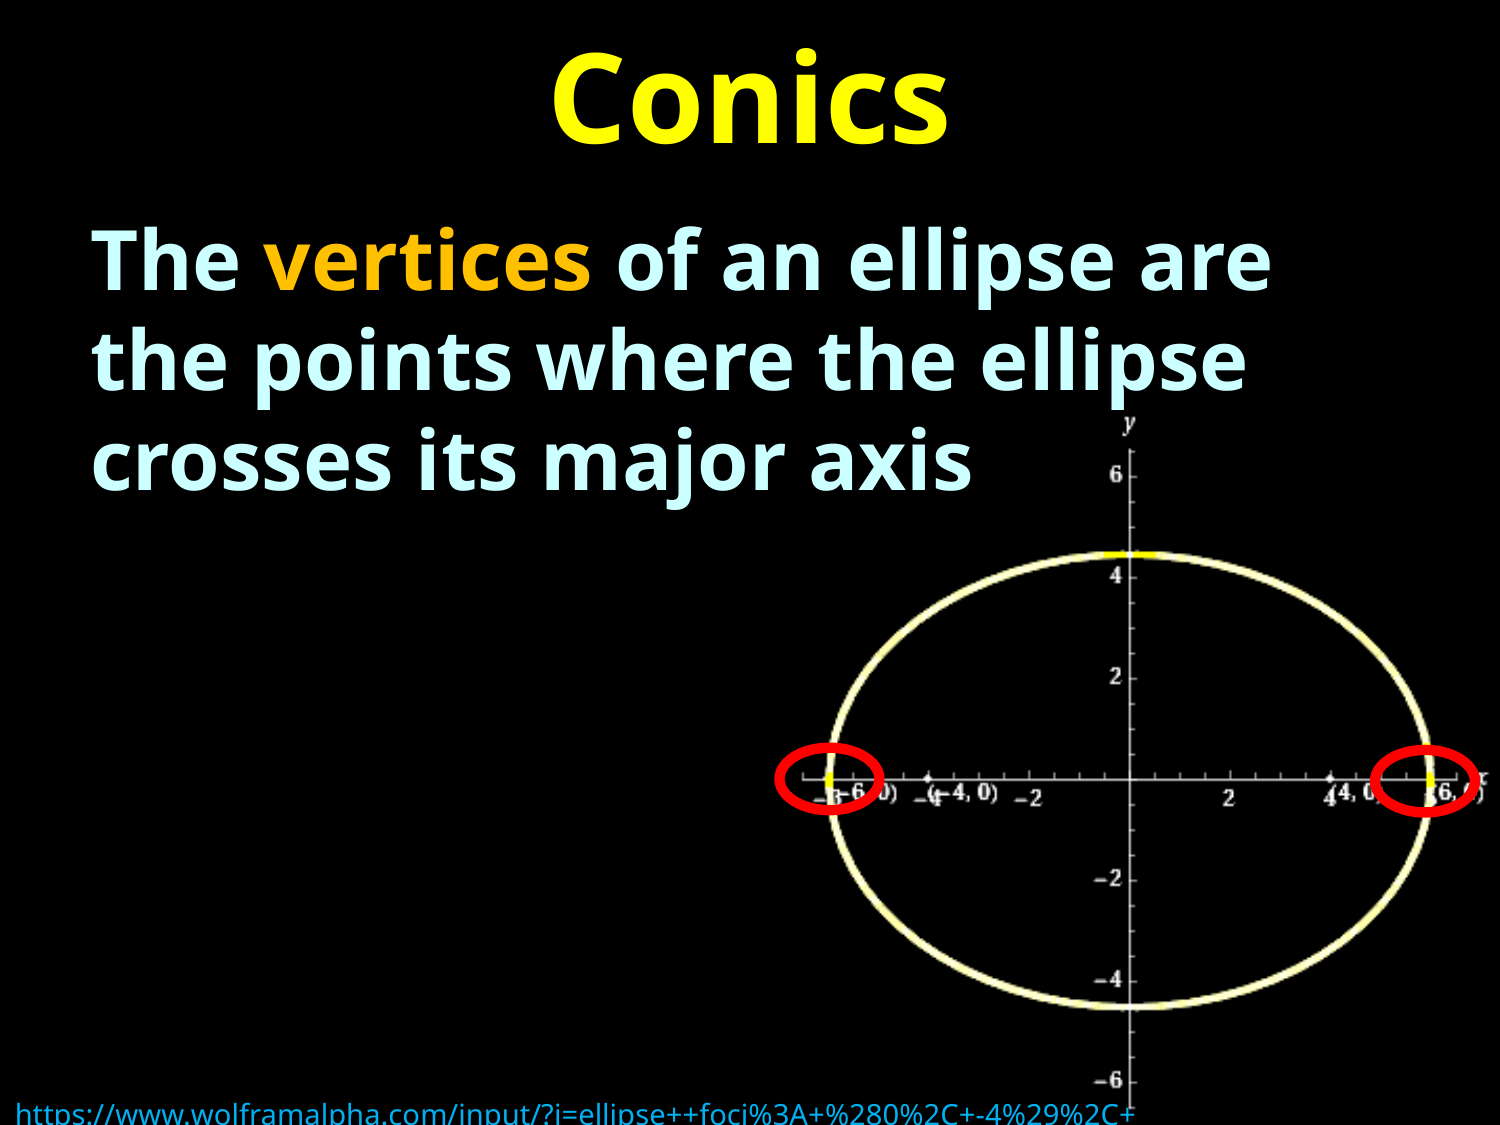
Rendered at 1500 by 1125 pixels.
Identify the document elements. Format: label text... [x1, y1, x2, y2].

title Conics [0, 0, 1500, 188]
list The vertices of an ellipse are the points where the ellipse crosses its major axis [75, 200, 1425, 1089]
text_box [777, 760, 786, 798]
picture [899, 1113, 906, 1120]
picture [791, 407, 1497, 1120]
picture [888, 1108, 894, 1120]
text_box https://www.wolframalpha.com/input/?i=ellipse++foci%3A+%280%2C+-4%29%2C+%280%2C+4%29+and+vertices%3A++%280%2C+-6%29%2C+%280%2C+6%29 [0, 1089, 788, 1125]
